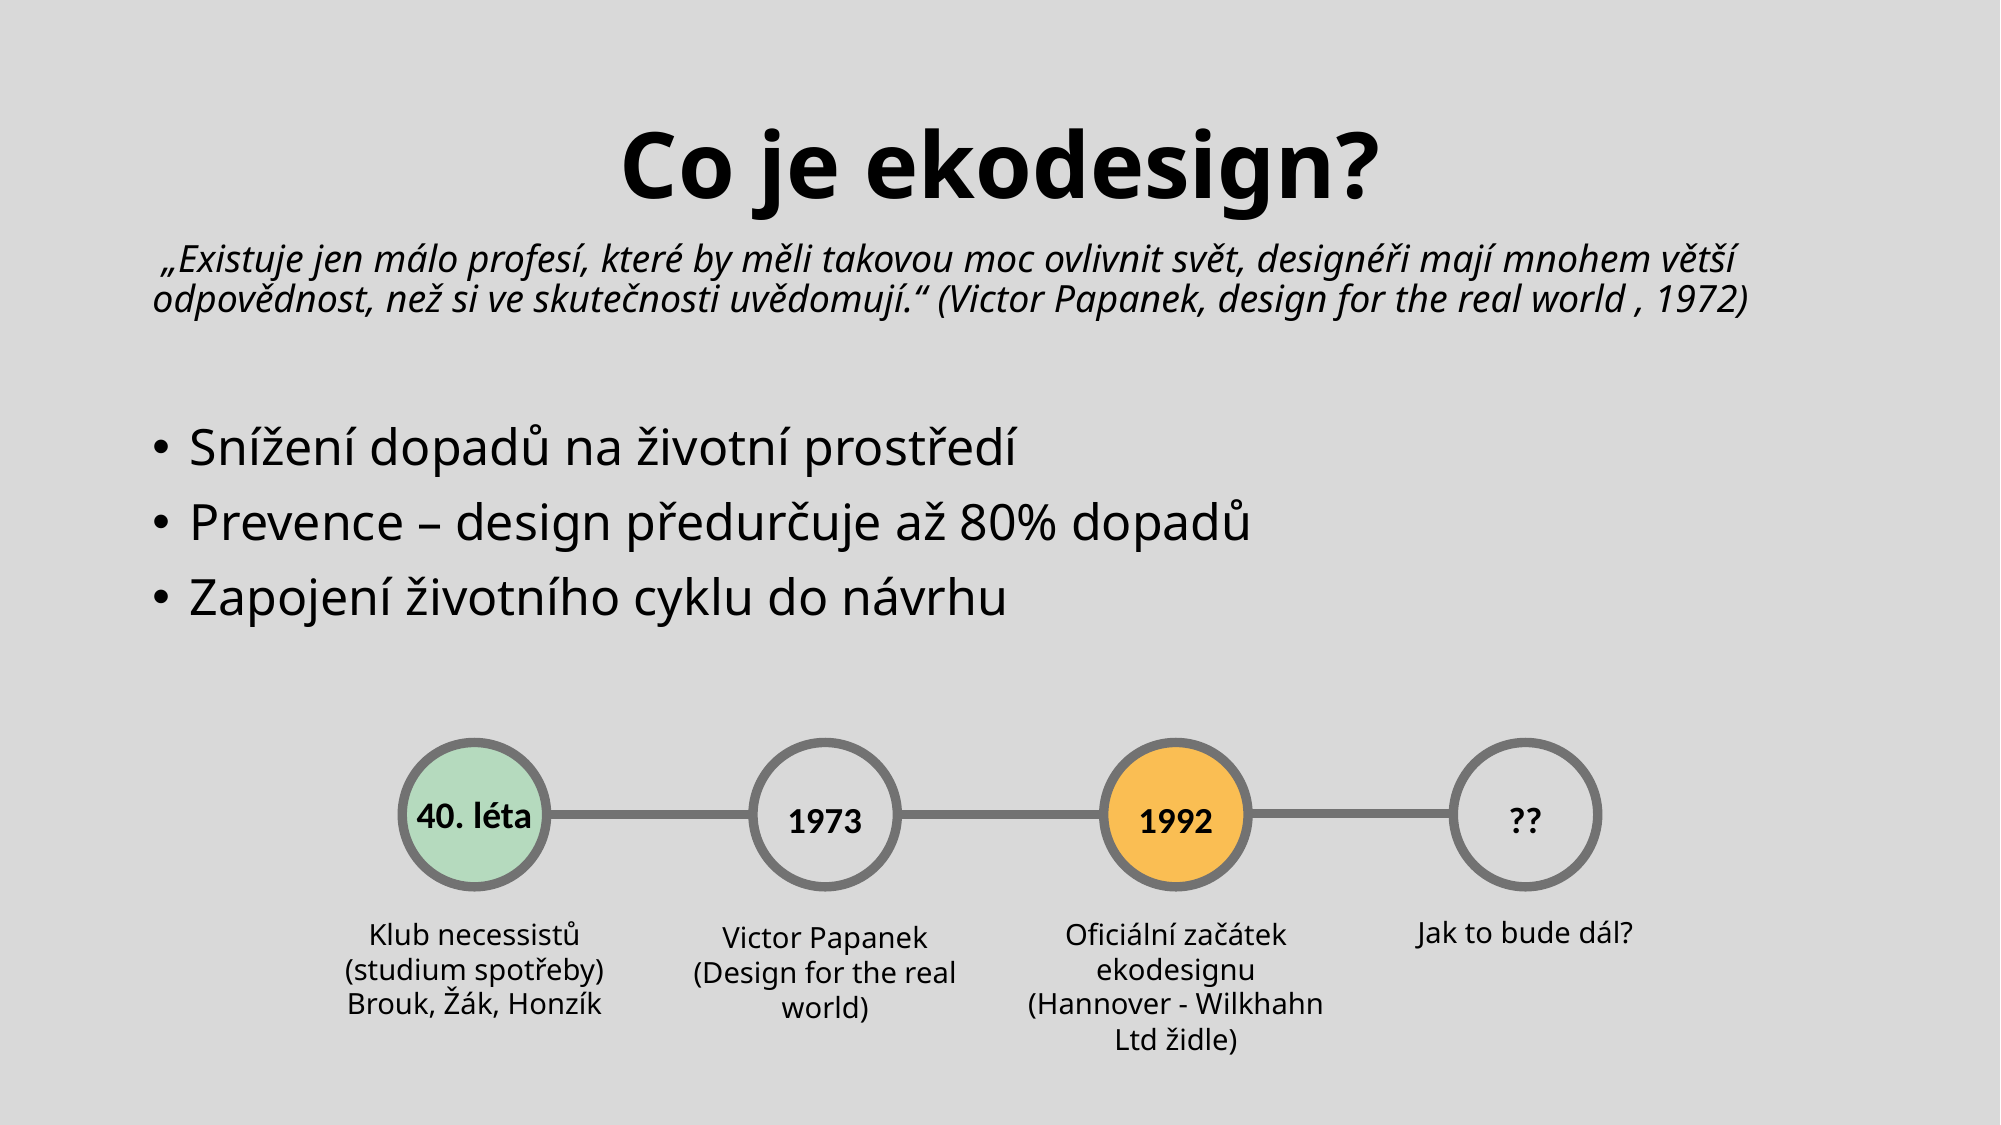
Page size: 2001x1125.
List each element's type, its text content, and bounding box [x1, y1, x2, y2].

text_box Victor Papanek (Design for the real world) [642, 911, 993, 1032]
text_box 1973 [765, 793, 884, 849]
text_box Jak to bude dál? [1374, 906, 1677, 957]
text_box [1455, 741, 1596, 793]
title Co je ekodesign? [137, 59, 1863, 232]
text_box [425, 869, 524, 888]
text_box [752, 741, 899, 888]
text_box Klub necessistů (studium spotřeby) Brouk, Žák, Honzík [291, 908, 657, 1029]
text_box [406, 741, 543, 788]
text_box [1102, 741, 1249, 888]
text_box 40. léta [372, 788, 577, 869]
text_box [1460, 849, 1591, 888]
text_box ?? [1453, 793, 1598, 849]
text_box „Existuje jen málo profesí, které by měli takovou moc ovlivnit svět, designéři mají mnohem větší odpovědnost, než si ve skutečnosti uvědomují.“ (Victor Papanek, design for the real world , 1972) [137, 232, 1863, 346]
text_box Oficiální začátek ekodesignu (Hannover - Wilkhahn Ltd židle) [993, 908, 1359, 1064]
text_box 1992 [1111, 793, 1241, 849]
text_box Snížení dopadů na životní prostředí Prevence – design předurčuje až 80% dopadů Zapojení životního cyklu do návrhu [137, 414, 1863, 659]
